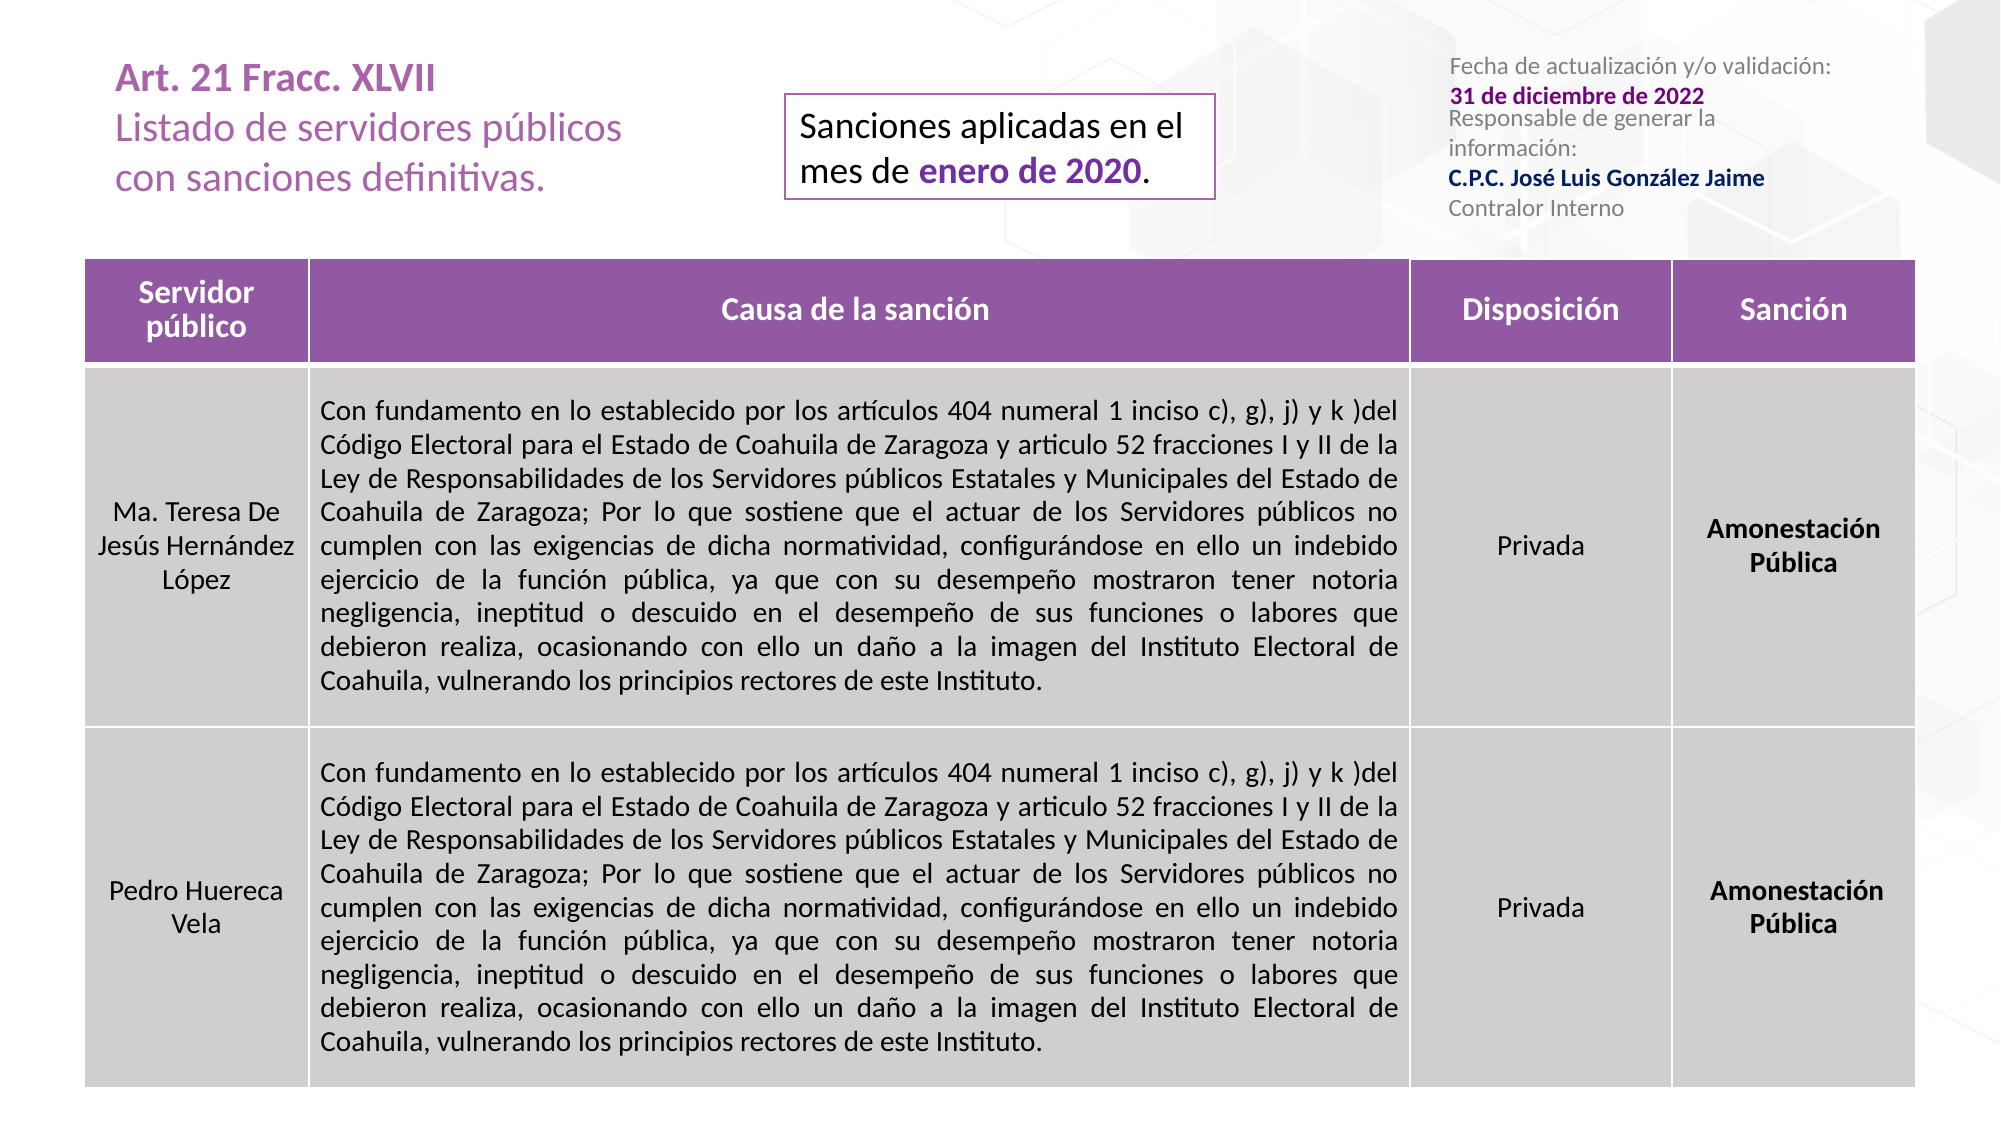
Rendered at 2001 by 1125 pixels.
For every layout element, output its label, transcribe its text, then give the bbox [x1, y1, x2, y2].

table_cell Privada [1411, 368, 1671, 726]
table_cell Amonestación Pública [1673, 368, 1915, 726]
table_cell Con fundamento en lo establecido por los artículos 404 numeral 1 inciso c), g), j) y k )del Código Electoral para el Estado de Coahuila de Zaragoza y articulo 52 fracciones I y II de la Ley de Responsabilidades de los Servidores públicos Estatales y Municipales del Estado de Coahuila de Zaragoza; Por lo que sostiene que el actuar de los Servidores públicos no cumplen con las exigencias de dicha normatividad, configurándose en ello un indebido ejercicio de la función pública, ya que con su desempeño mostraron tener notoria negligencia, ineptitud o descuido en el desempeño de sus funciones o labores que debieron realiza, ocasionando con ello un daño a la imagen del Instituto Electoral de Coahuila, vulnerando los principios rectores de este Instituto. [310, 728, 1409, 1087]
table_header Sanción [1673, 260, 1915, 362]
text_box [1433, 41, 1856, 231]
table_cell Amonestación Pública [1673, 728, 1915, 1087]
table_header Causa de la sanción [310, 259, 1409, 362]
text_box Sanciones aplicadas en el mes de enero de 2020. [784, 93, 1216, 200]
text_box Art. 21 Fracc. XLVII Listado de servidores públicos con sanciones definitivas. [100, 41, 678, 257]
picture [0, 0, 2001, 1125]
table_header Disposición [1411, 260, 1671, 362]
table_cell Privada [1411, 728, 1671, 1087]
table_cell Ma. Teresa De Jesús Hernández López [85, 368, 308, 726]
table_cell Pedro Huereca Vela [85, 728, 308, 1087]
table_header Servidor público [85, 259, 308, 362]
table_cell Con fundamento en lo establecido por los artículos 404 numeral 1 inciso c), g), j) y k )del Código Electoral para el Estado de Coahuila de Zaragoza y articulo 52 fracciones I y II de la Ley de Responsabilidades de los Servidores públicos Estatales y Municipales del Estado de Coahuila de Zaragoza; Por lo que sostiene que el actuar de los Servidores públicos no cumplen con las exigencias de dicha normatividad, configurándose en ello un indebido ejercicio de la función pública, ya que con su desempeño mostraron tener notoria negligencia, ineptitud o descuido en el desempeño de sus funciones o labores que debieron realiza, ocasionando con ello un daño a la imagen del Instituto Electoral de Coahuila, vulnerando los principios rectores de este Instituto. [310, 368, 1409, 726]
